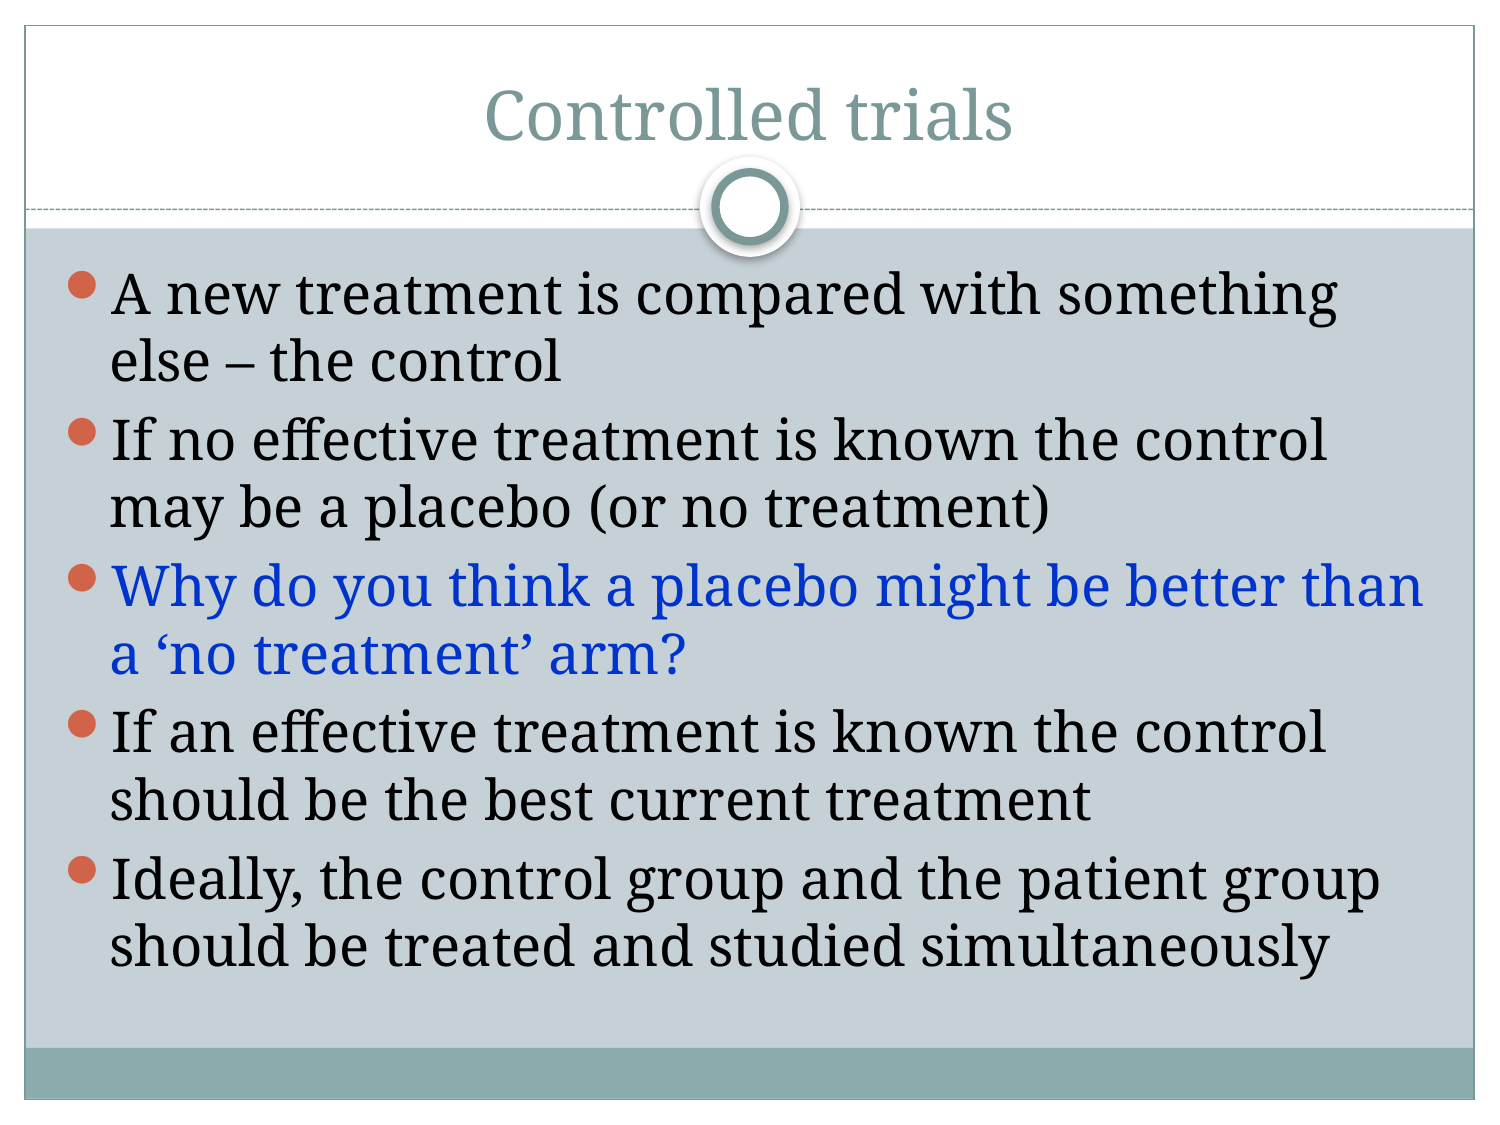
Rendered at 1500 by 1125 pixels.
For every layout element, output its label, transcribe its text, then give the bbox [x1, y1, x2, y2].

title Controlled trials [49, 37, 1450, 162]
list A new treatment is compared with something else – the control If no effective treatment is known the control may be a placebo (or no treatment) Why do you think a placebo might be better than a ‘no treatment’ arm? If an effective treatment is known the control should be the best current treatment Ideally, the control group and the patient group should be treated and studied simultaneously [49, 250, 1445, 1001]
